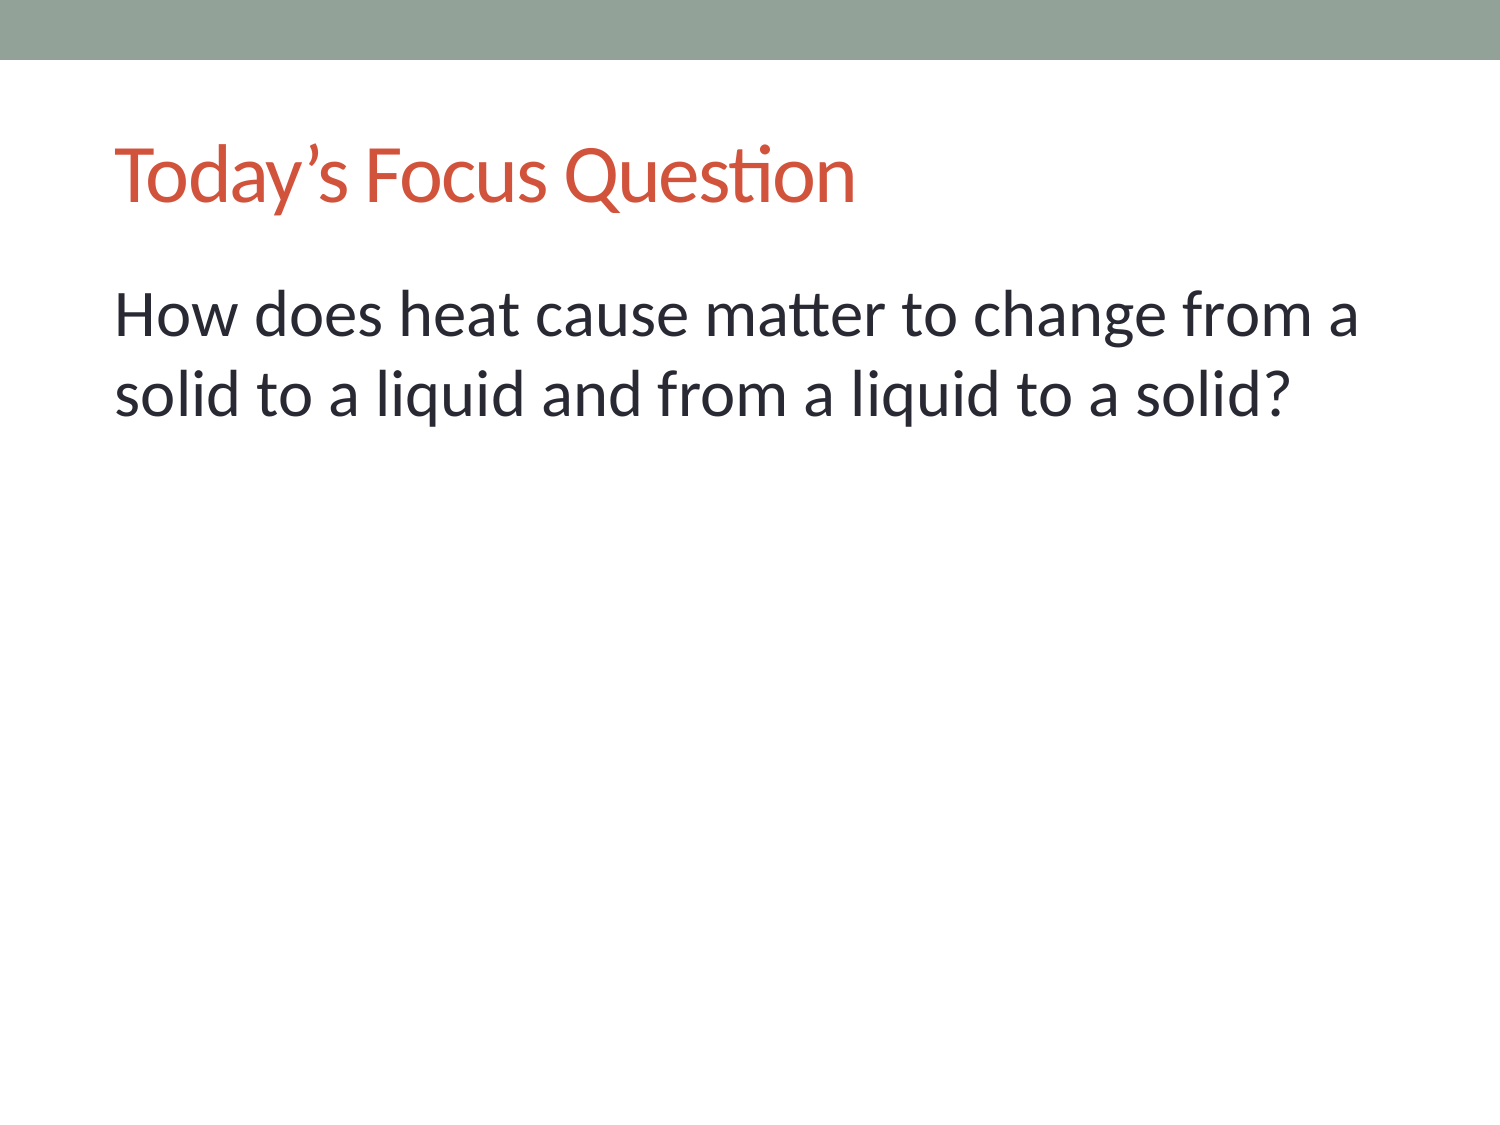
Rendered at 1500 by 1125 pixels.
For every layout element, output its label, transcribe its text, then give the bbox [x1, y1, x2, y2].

title Today’s Focus Question [99, 87, 1425, 250]
list How does heat cause matter to change from a solid to a liquid and from a liquid to a solid? [99, 262, 1425, 1063]
